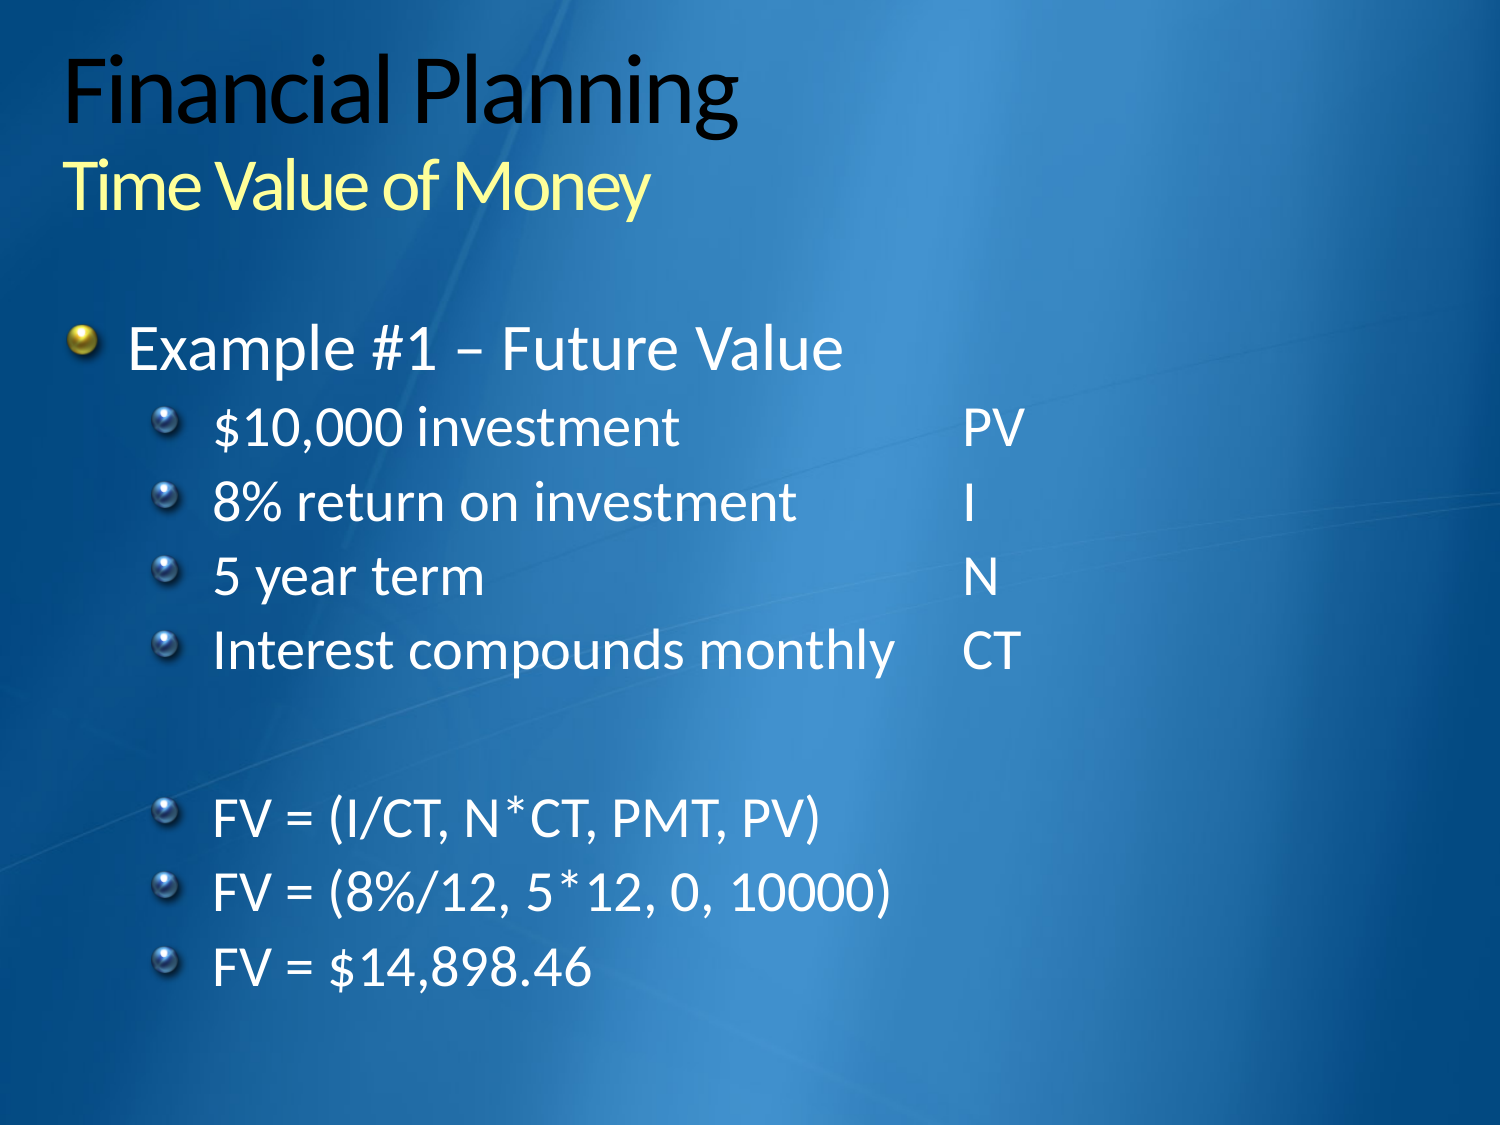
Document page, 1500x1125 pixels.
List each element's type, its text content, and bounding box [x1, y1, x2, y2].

picture [0, 0, 1500, 1125]
list Example #1 – Future Value $10,000 investment PV 8% return on investment I 5 year term N Interest compounds monthly CT FV = (I/CT, N*CT, PMT, PV) FV = (8%/12, 5*12, 0, 10000) FV = $14,898.46 [62, 312, 1438, 1063]
title Financial Planning Time Value of Money [62, 37, 1438, 229]
